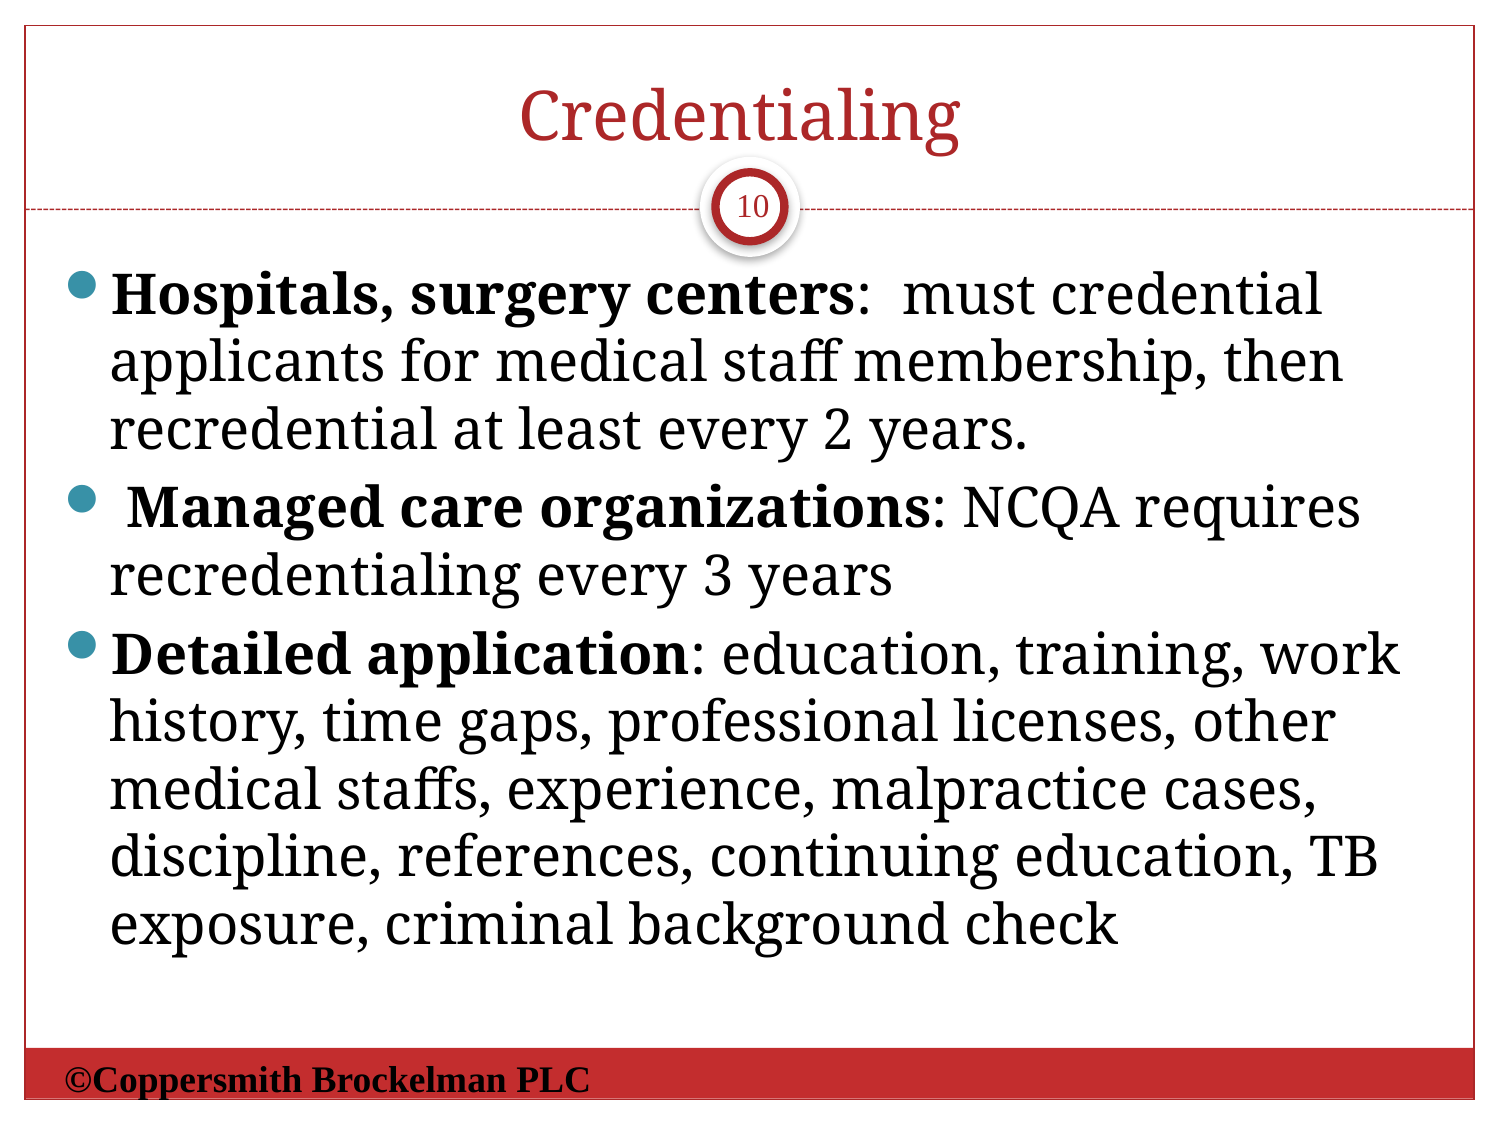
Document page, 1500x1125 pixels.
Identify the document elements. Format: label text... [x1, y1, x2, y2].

slide_number 10 [715, 168, 791, 241]
title Credentialing [49, 37, 1450, 162]
list Hospitals, surgery centers: must credential applicants for medical staff membership, then recredential at least every 2 years. Managed care organizations: NCQA requires recredentialing every 3 years Detailed application: education, training, work history, time gaps, professional licenses, other medical staffs, experience, malpractice cases, discipline, references, continuing education, TB exposure, criminal background check [49, 250, 1445, 1001]
